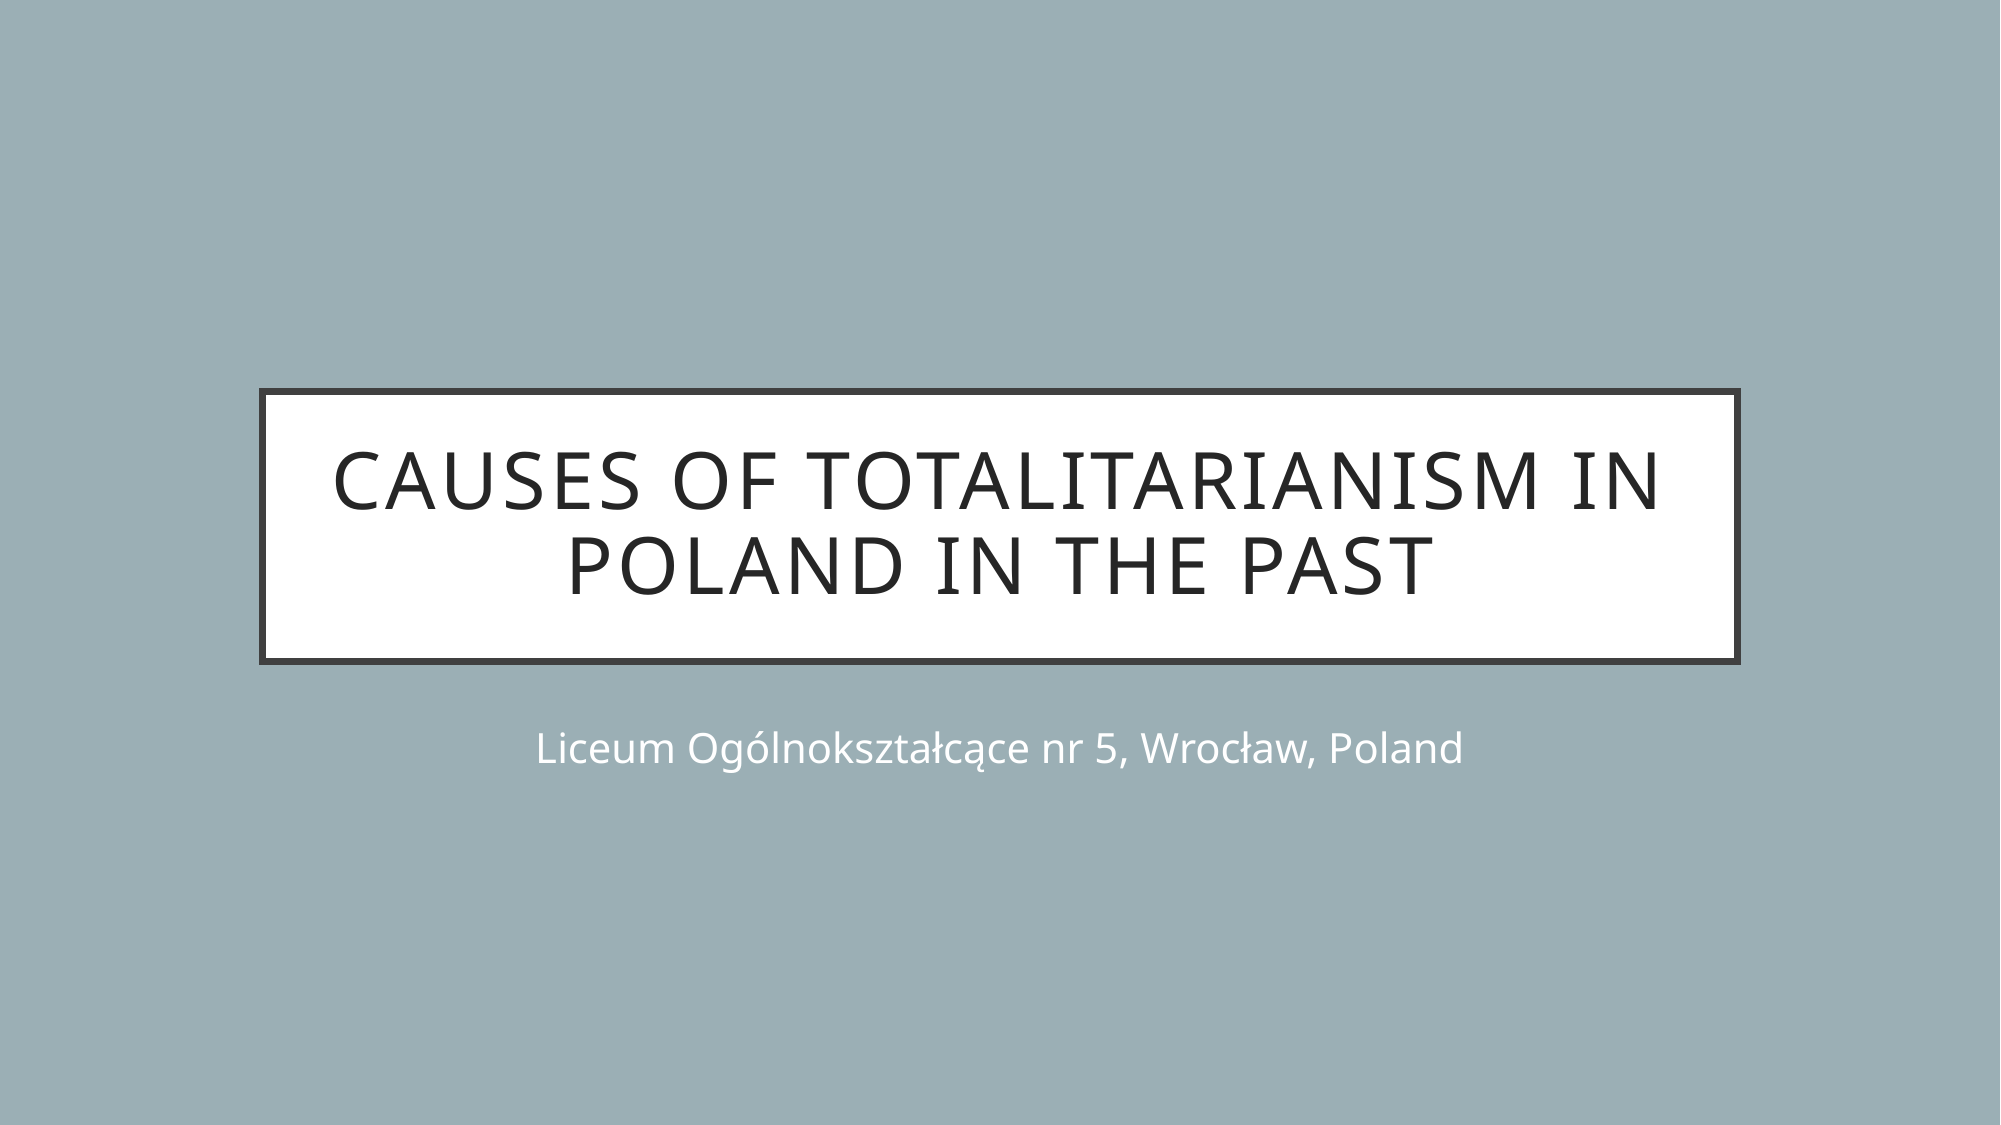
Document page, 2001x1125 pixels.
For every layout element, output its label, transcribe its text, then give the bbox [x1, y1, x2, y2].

subtitle Liceum Ogólnokształcące nr 5, Wrocław, Poland [442, 713, 1558, 918]
title Causes of totalitarianism in poland in the past [259, 388, 1741, 665]
